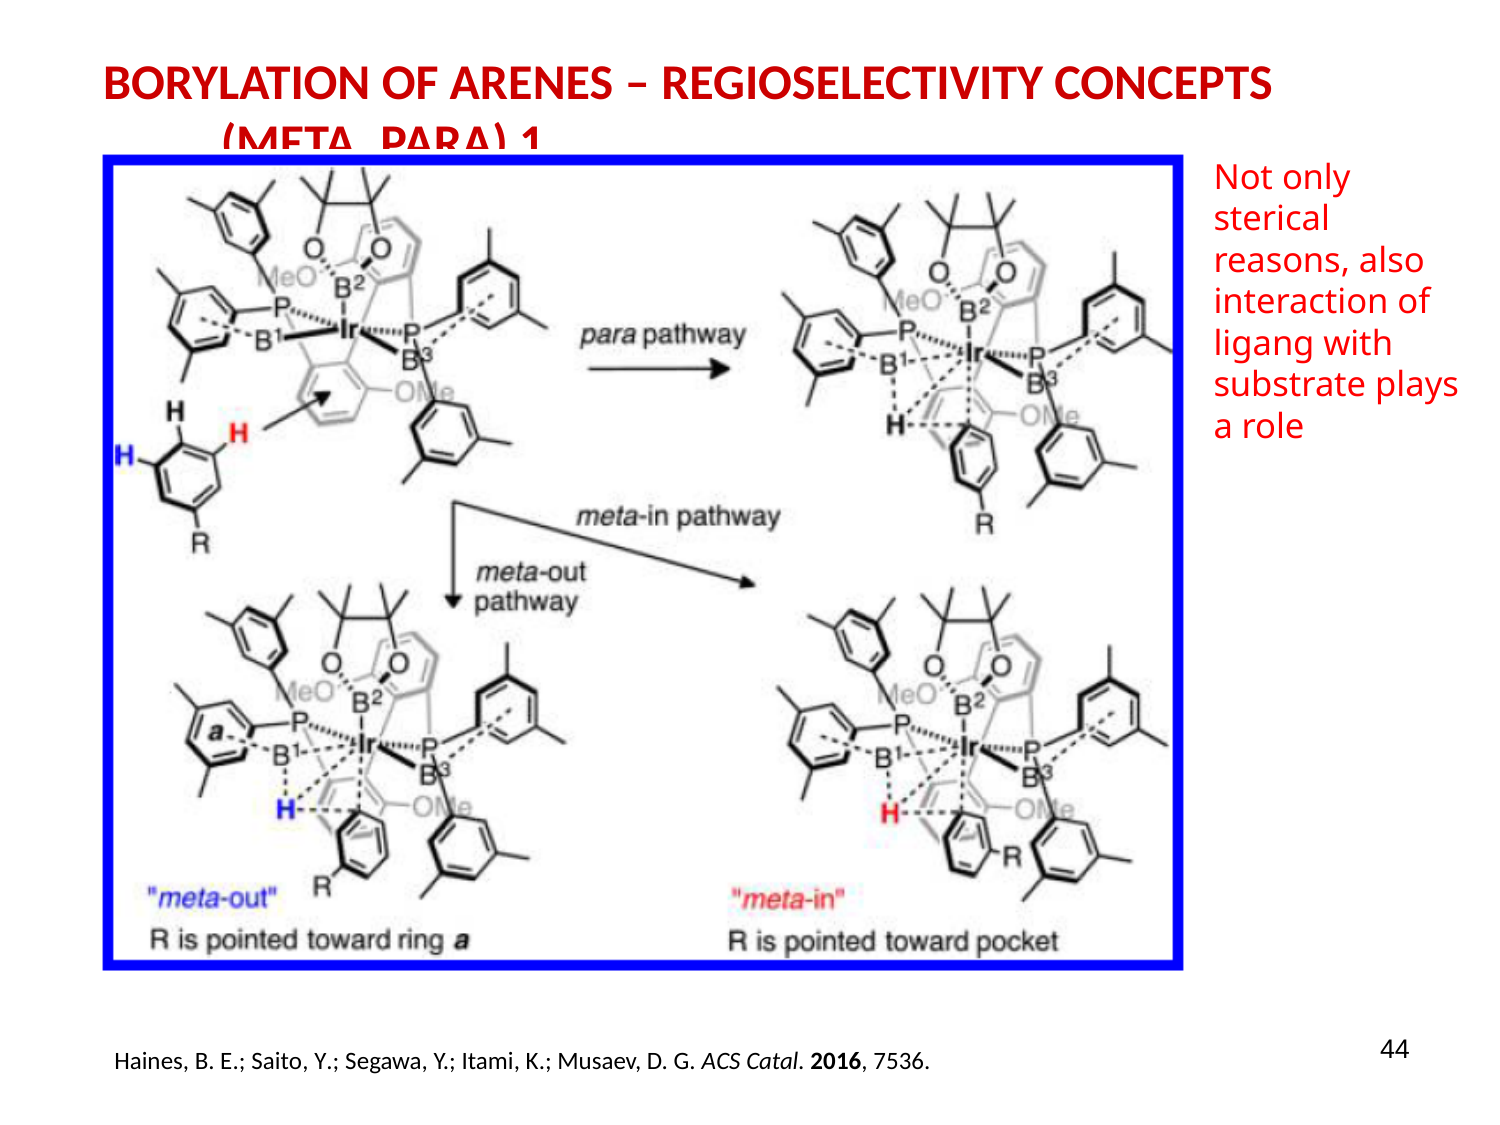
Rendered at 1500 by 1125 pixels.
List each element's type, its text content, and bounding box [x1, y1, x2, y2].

text_box [998, 137, 1353, 197]
slide_number 44 [1074, 1024, 1426, 1103]
text_box Haines, B. E.; Saito, Y.; Segawa, Y.; Itami, K.; Musaev, D. G. ACS Catal. 2016, 7536. [99, 1036, 1365, 1082]
text_box Borylation of Arenes – Regioselectivity Concepts (meta, para) 1 [88, 42, 1388, 178]
text_box Not only sterical reasons, also interaction of ligang with substrate plays a role [1198, 147, 1474, 453]
picture [96, 148, 1188, 976]
